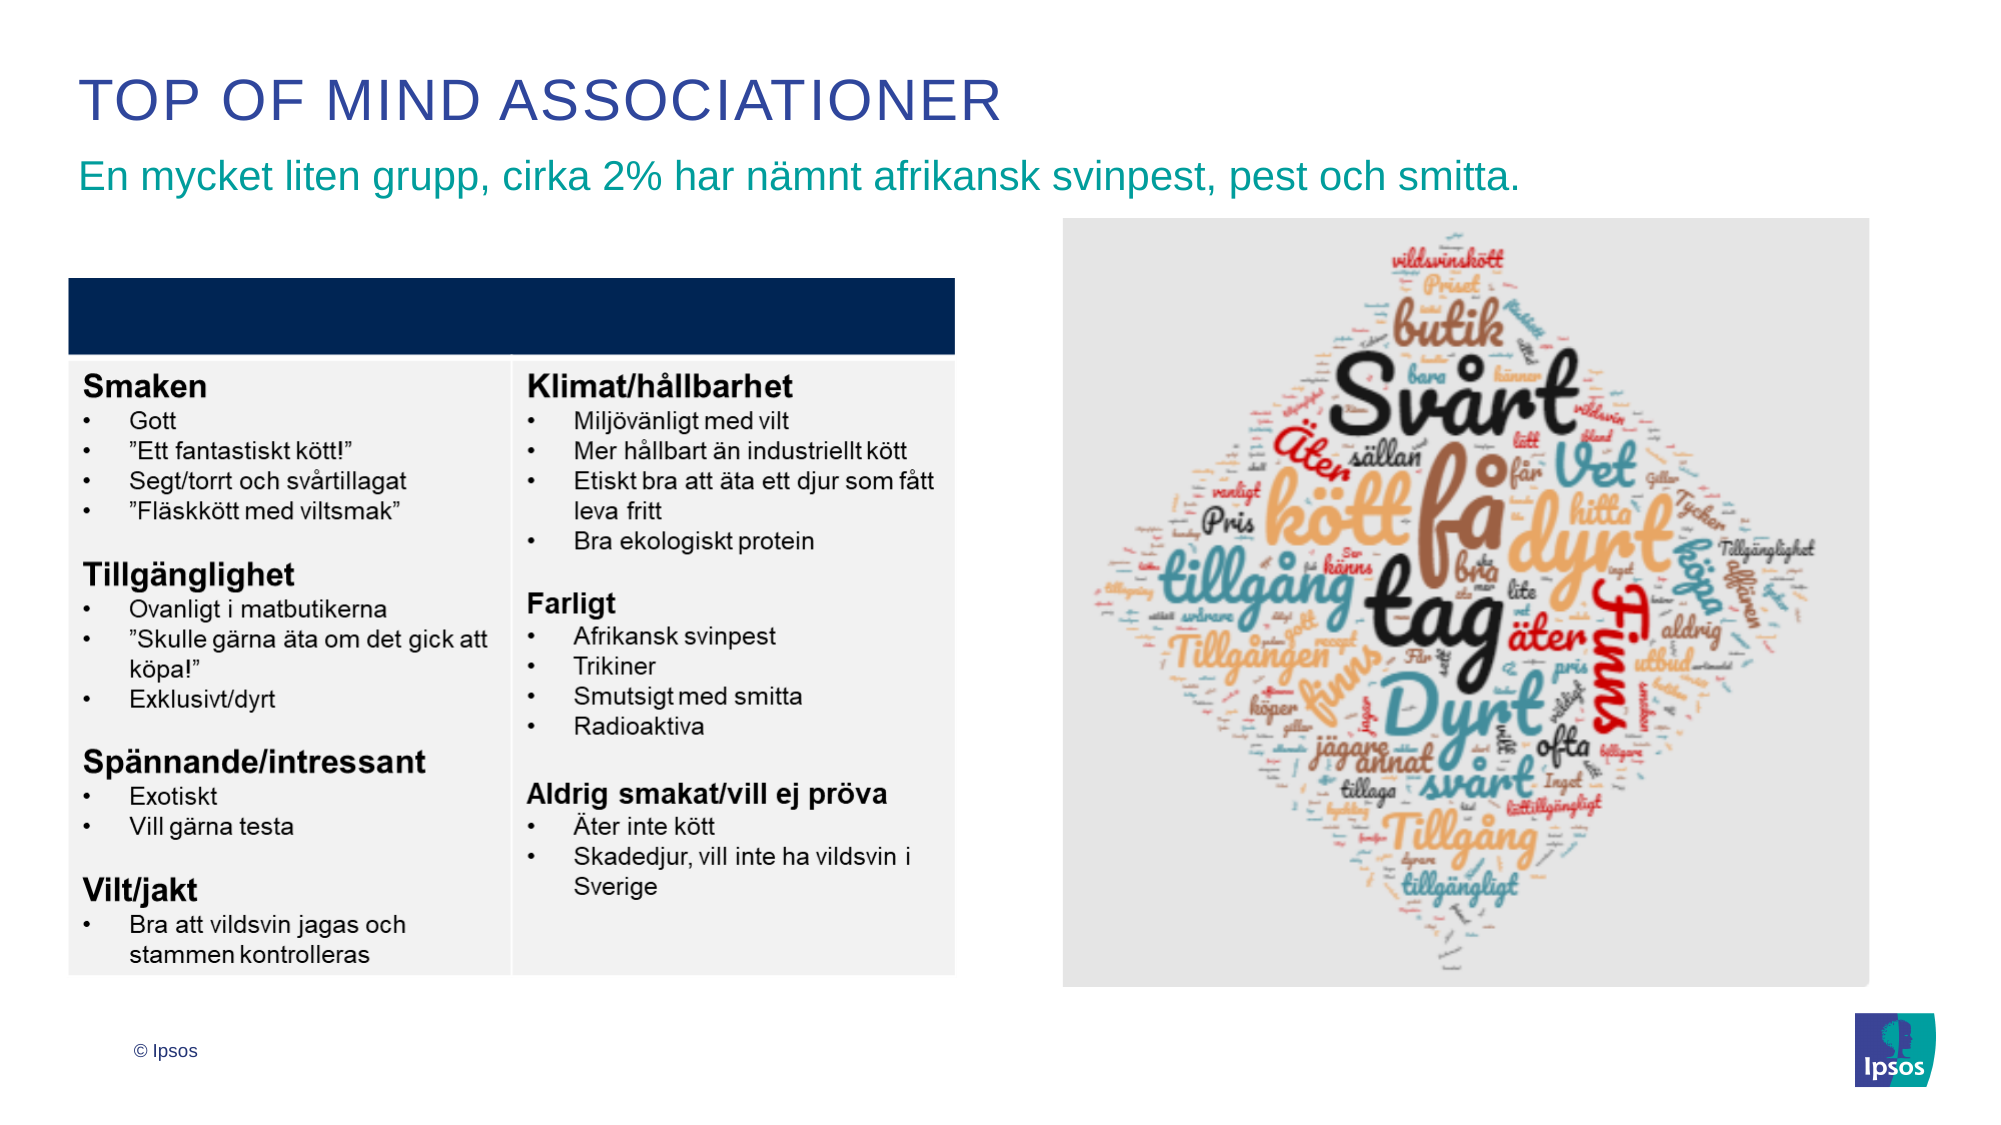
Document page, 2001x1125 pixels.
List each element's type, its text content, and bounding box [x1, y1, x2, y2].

picture [66, 275, 961, 984]
list En mycket liten grupp, cirka 2% har nämnt afrikansk svinpest, pest och smitta. [66, 141, 1578, 200]
picture [1854, 1012, 1937, 1088]
title Top of mind associationer [66, 62, 1934, 142]
picture [1062, 218, 1870, 987]
